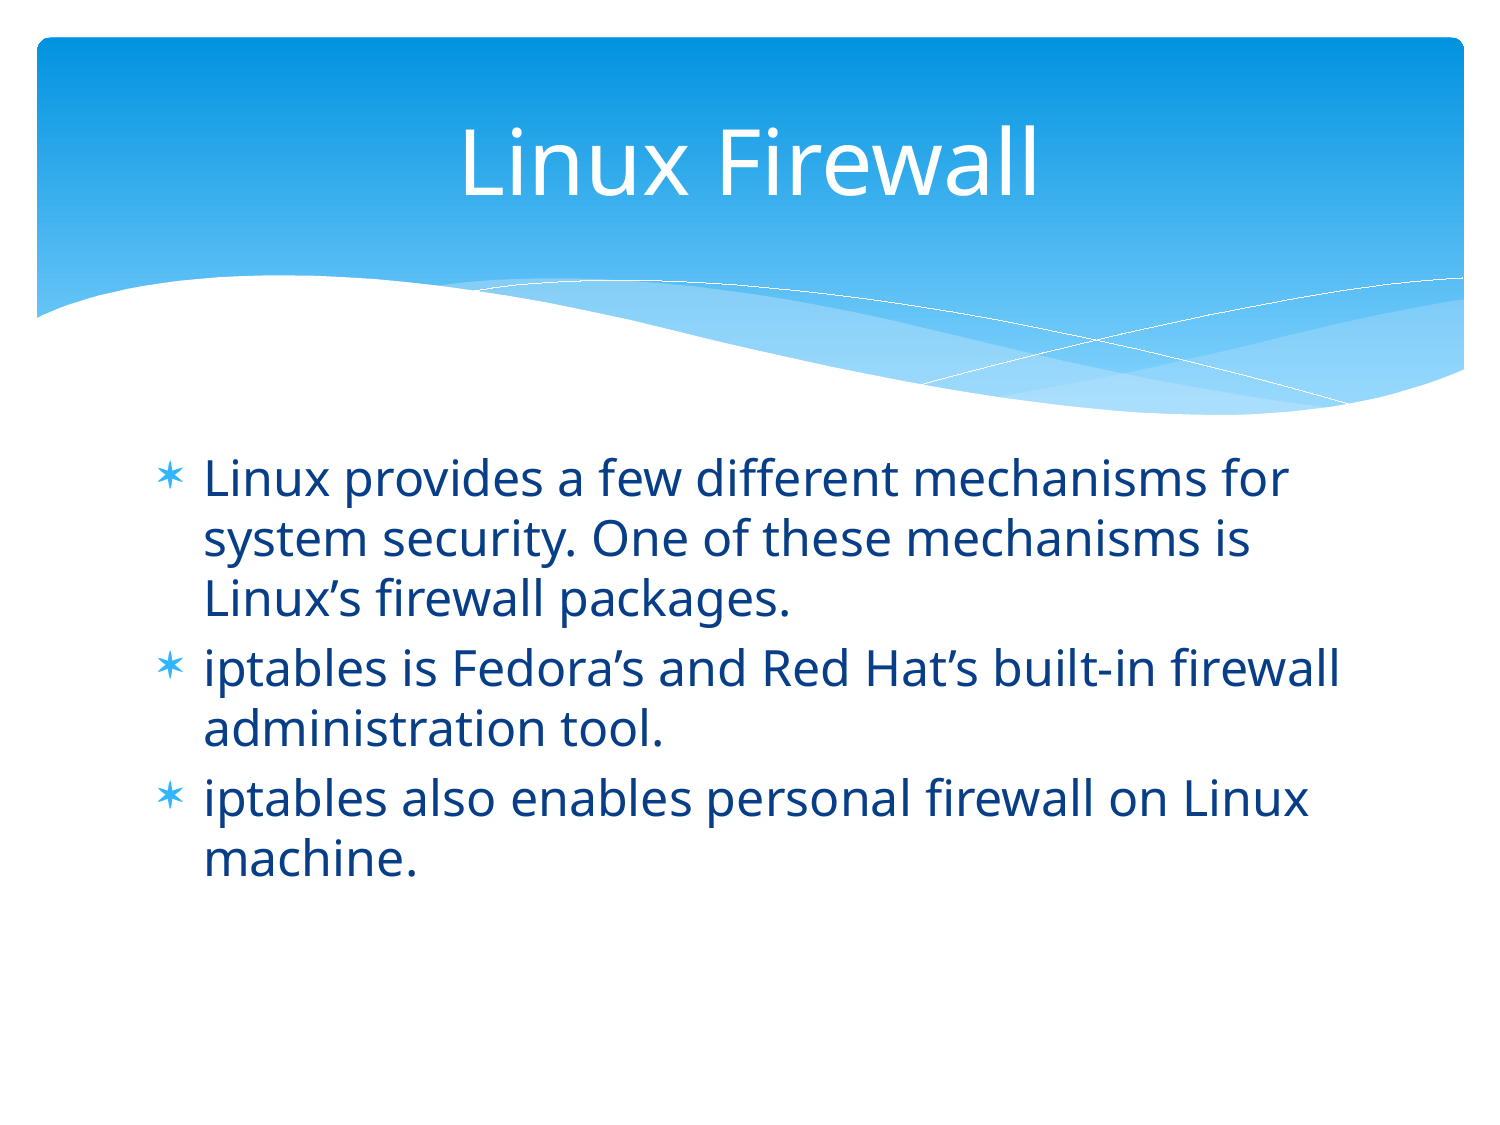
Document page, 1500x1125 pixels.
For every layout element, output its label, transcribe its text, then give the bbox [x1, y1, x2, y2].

title Linux Firewall [75, 55, 1425, 261]
list Linux provides a few different mechanisms for system security. One of these mechanisms is Linux’s firewall packages. iptables is Fedora’s and Red Hat’s built-in firewall administration tool. iptables also enables personal firewall on Linux machine. [143, 438, 1359, 1005]
